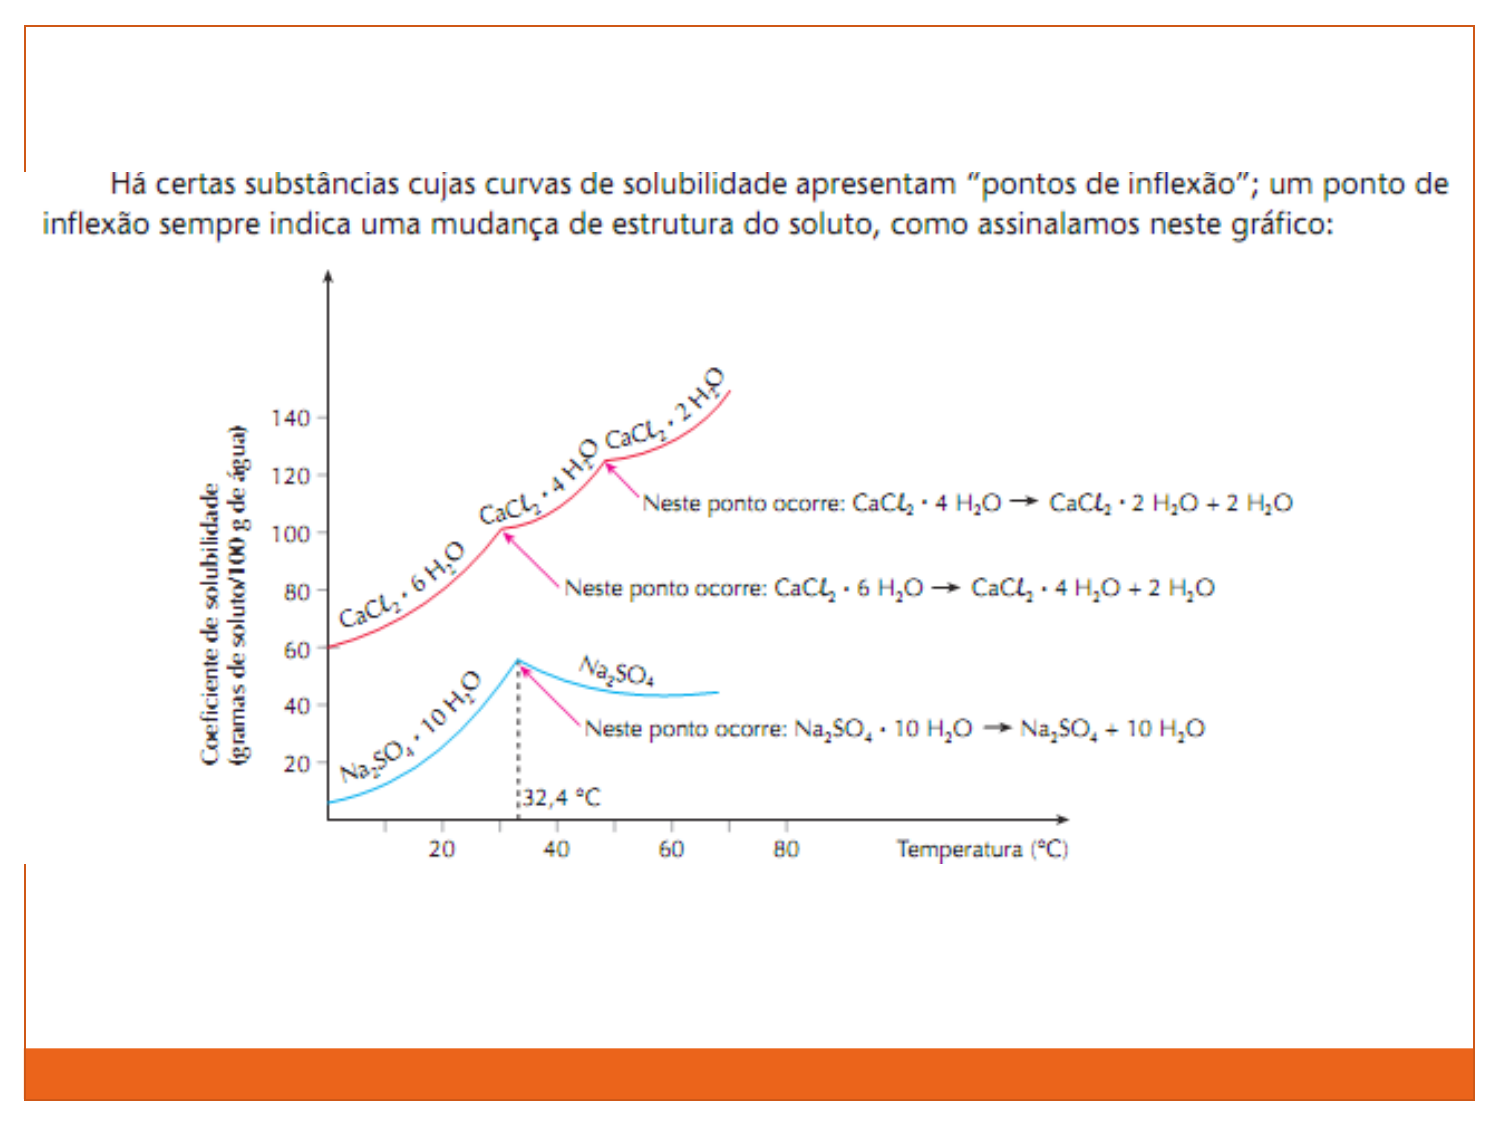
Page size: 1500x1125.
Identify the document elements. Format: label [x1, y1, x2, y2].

picture [22, 172, 1456, 864]
